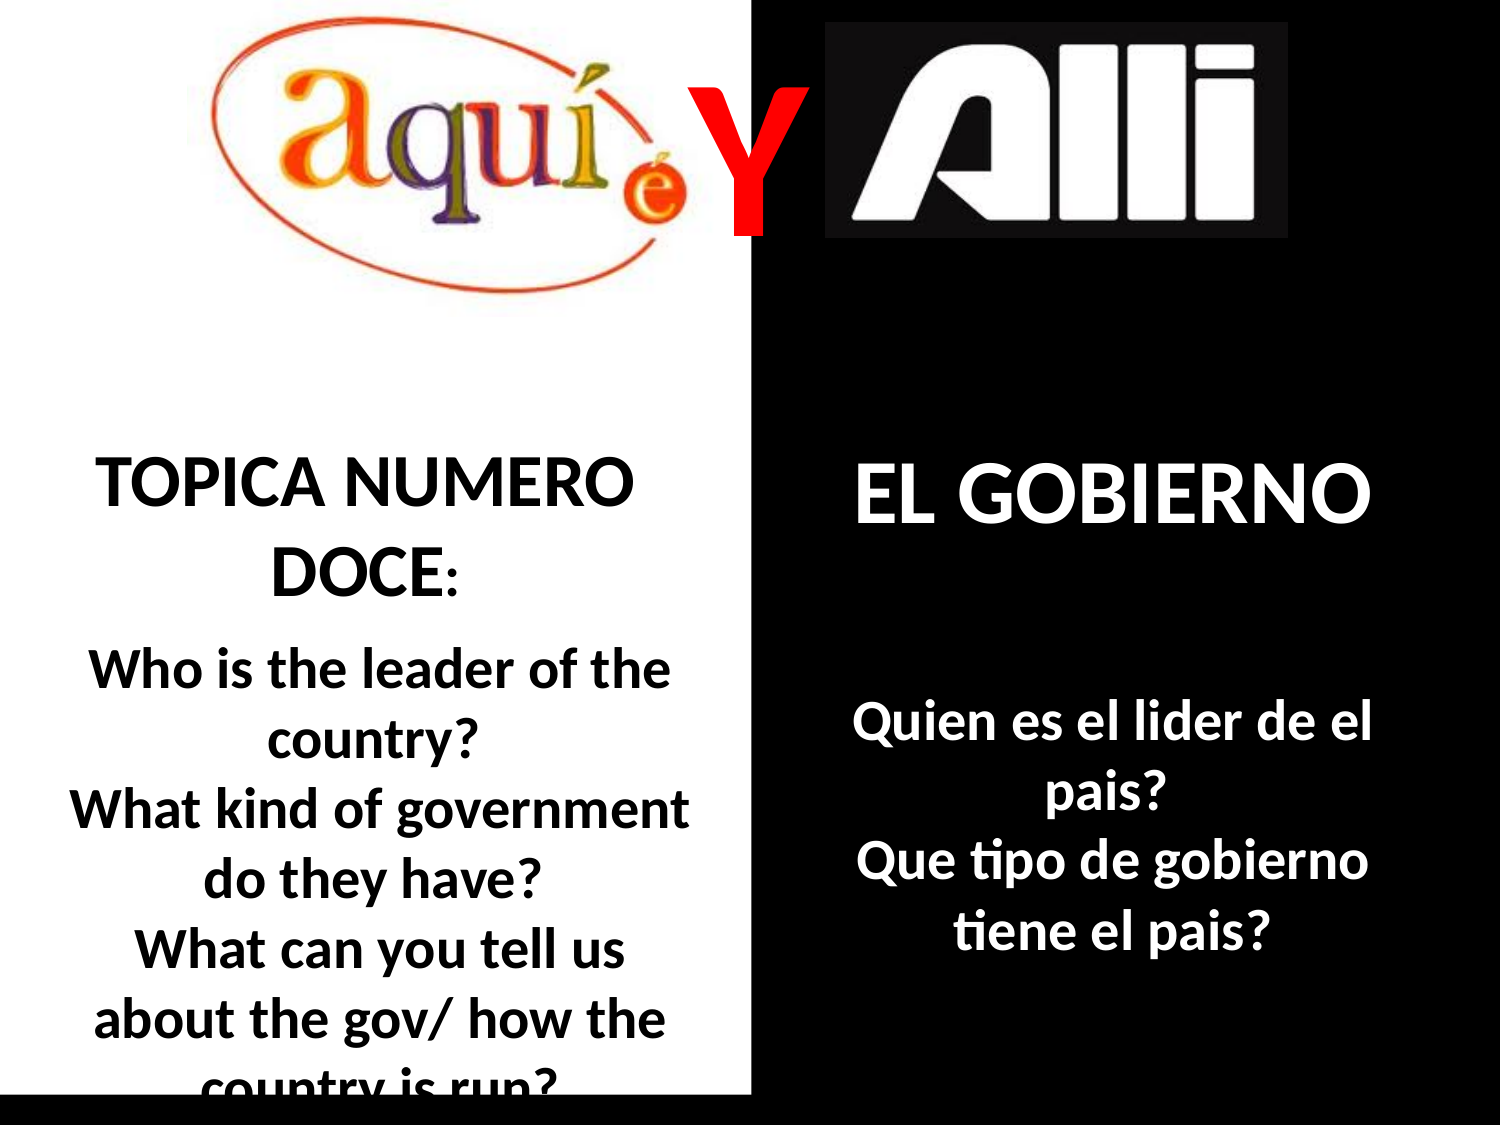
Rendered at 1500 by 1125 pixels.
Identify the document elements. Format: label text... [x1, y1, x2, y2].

text_box [0, 0, 752, 1095]
text_box TOPICA NUMERO DOCE: [27, 424, 704, 620]
text_box Y [715, 0, 856, 290]
picture [824, 21, 1288, 238]
text_box Who is the leader of the country? What kind of government do they have? What can you tell us about the gov/ how the country is run? [42, 622, 719, 1125]
text_box EL GOBIERNO Quien es el lider de el pais? Que tipo de gobierno tiene el pais? [774, 424, 1452, 1040]
picture [187, 0, 714, 317]
